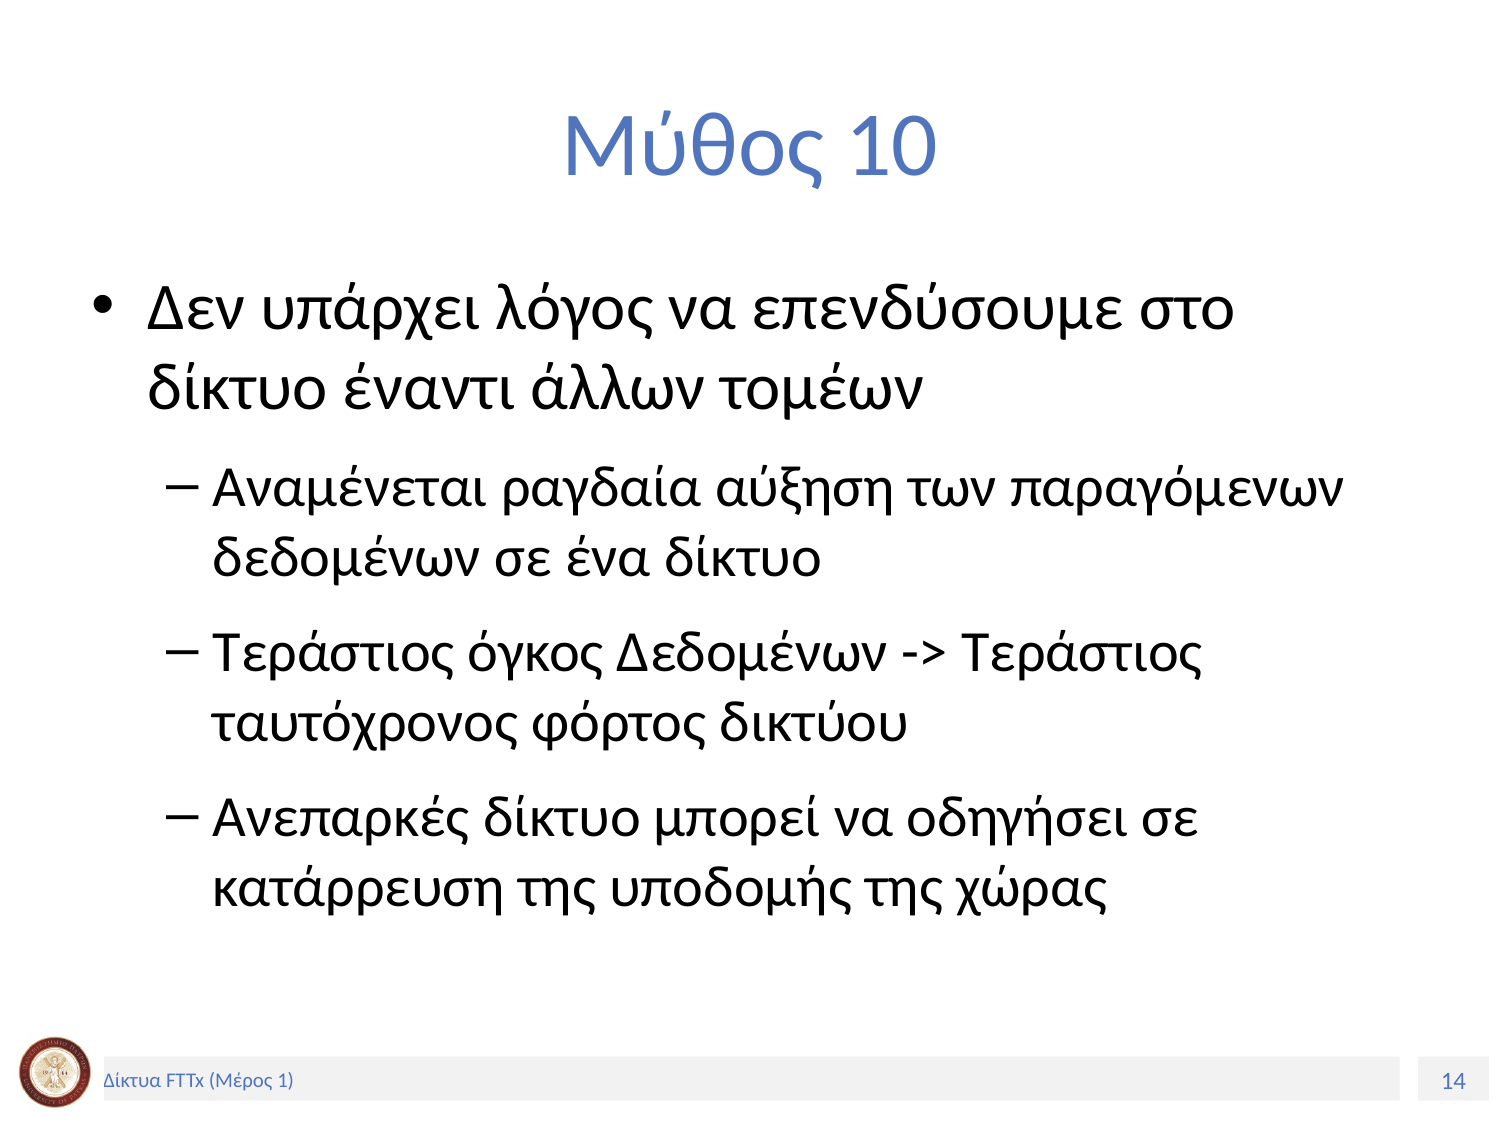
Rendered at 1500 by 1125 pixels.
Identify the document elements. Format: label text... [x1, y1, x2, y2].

picture [5, 1023, 104, 1121]
title Μύθος 10 [75, 45, 1425, 233]
list Δεν υπάρχει λόγος να επενδύσουμε στο δίκτυο έναντι άλλων τομέων Αναμένεται ραγδαία αύξηση των παραγόμενων δεδομένων σε ένα δίκτυο Τεράστιος όγκος Δεδομένων -> Τεράστιος ταυτόχρονος φόρτος δικτύου Ανεπαρκές δίκτυο μπορεί να οδηγήσει σε κατάρρευση της υποδομής της χώρας [76, 255, 1427, 998]
